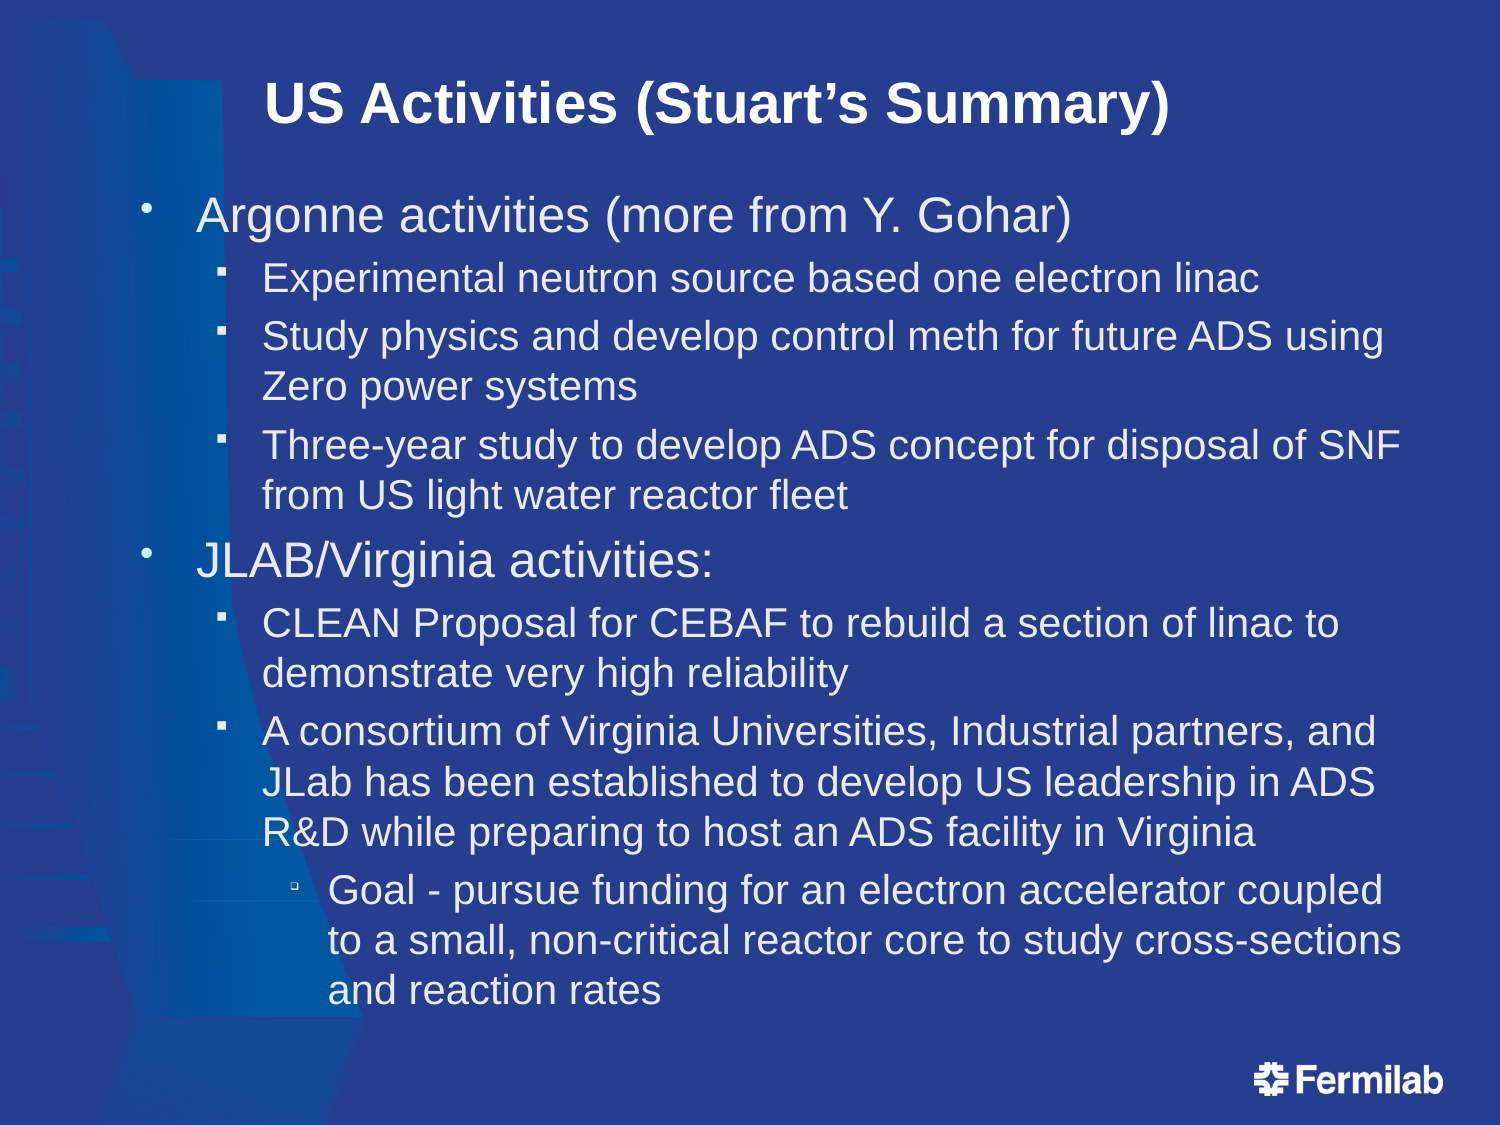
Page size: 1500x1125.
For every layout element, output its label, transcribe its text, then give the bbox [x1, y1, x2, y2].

list Argonne activities (more from Y. Gohar) Experimental neutron source based one electron linac Study physics and develop control meth for future ADS using Zero power systems Three-year study to develop ADS concept for disposal of SNF from US light water reactor fleet JLAB/Virginia activities: CLEAN Proposal for CEBAF to rebuild a section of linac to demonstrate very high reliability A consortium of Virginia Universities, Industrial partners, and JLab has been established to develop US leadership in ADS R&D while preparing to host an ADS facility in Virginia Goal - pursue funding for an electron accelerator coupled to a small, non-critical reactor core to study cross-sections and reaction rates [124, 174, 1426, 1051]
picture [0, 0, 1500, 1125]
title US Activities (Stuart’s Summary) [249, 37, 1376, 163]
